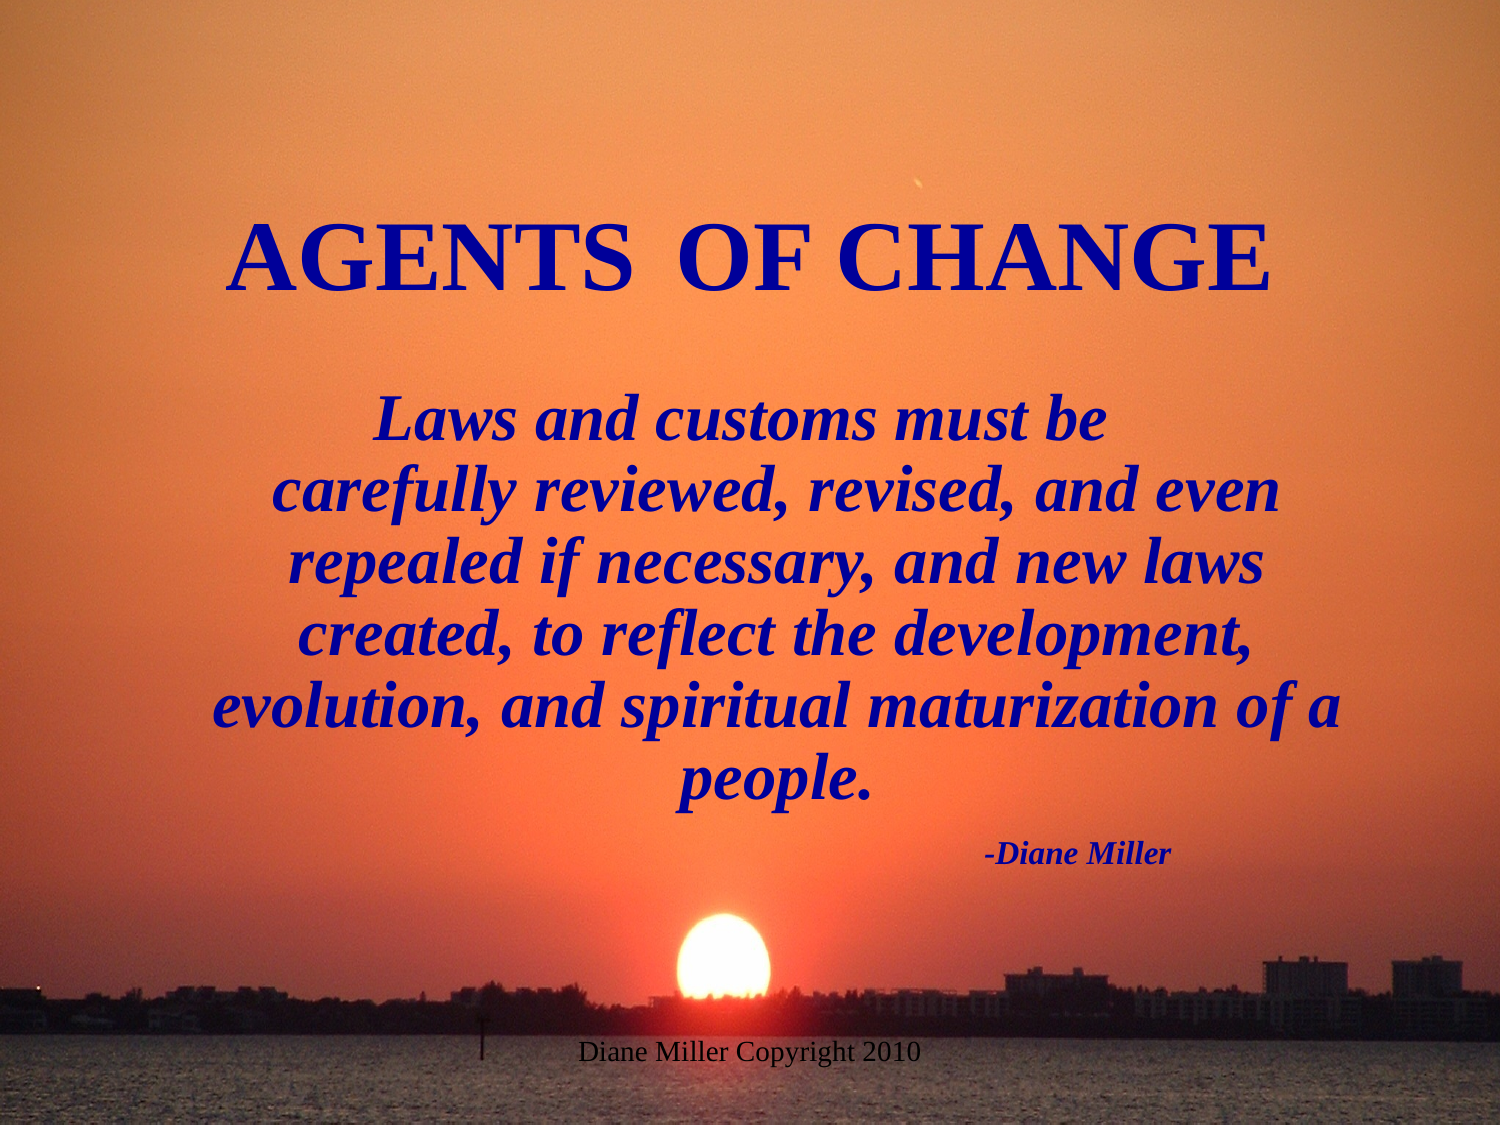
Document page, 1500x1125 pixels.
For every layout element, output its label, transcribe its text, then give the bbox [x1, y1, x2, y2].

picture [0, 0, 1500, 1125]
list Laws and customs must be carefully reviewed, revised, and even repealed if necessary, and new laws created, to reflect the development, evolution, and spiritual maturization of a people. -Diane Miller [112, 375, 1388, 963]
title AGENTS OF CHANGE [112, 99, 1388, 375]
footer Diane Miller Copyright 2010 [512, 1025, 988, 1100]
